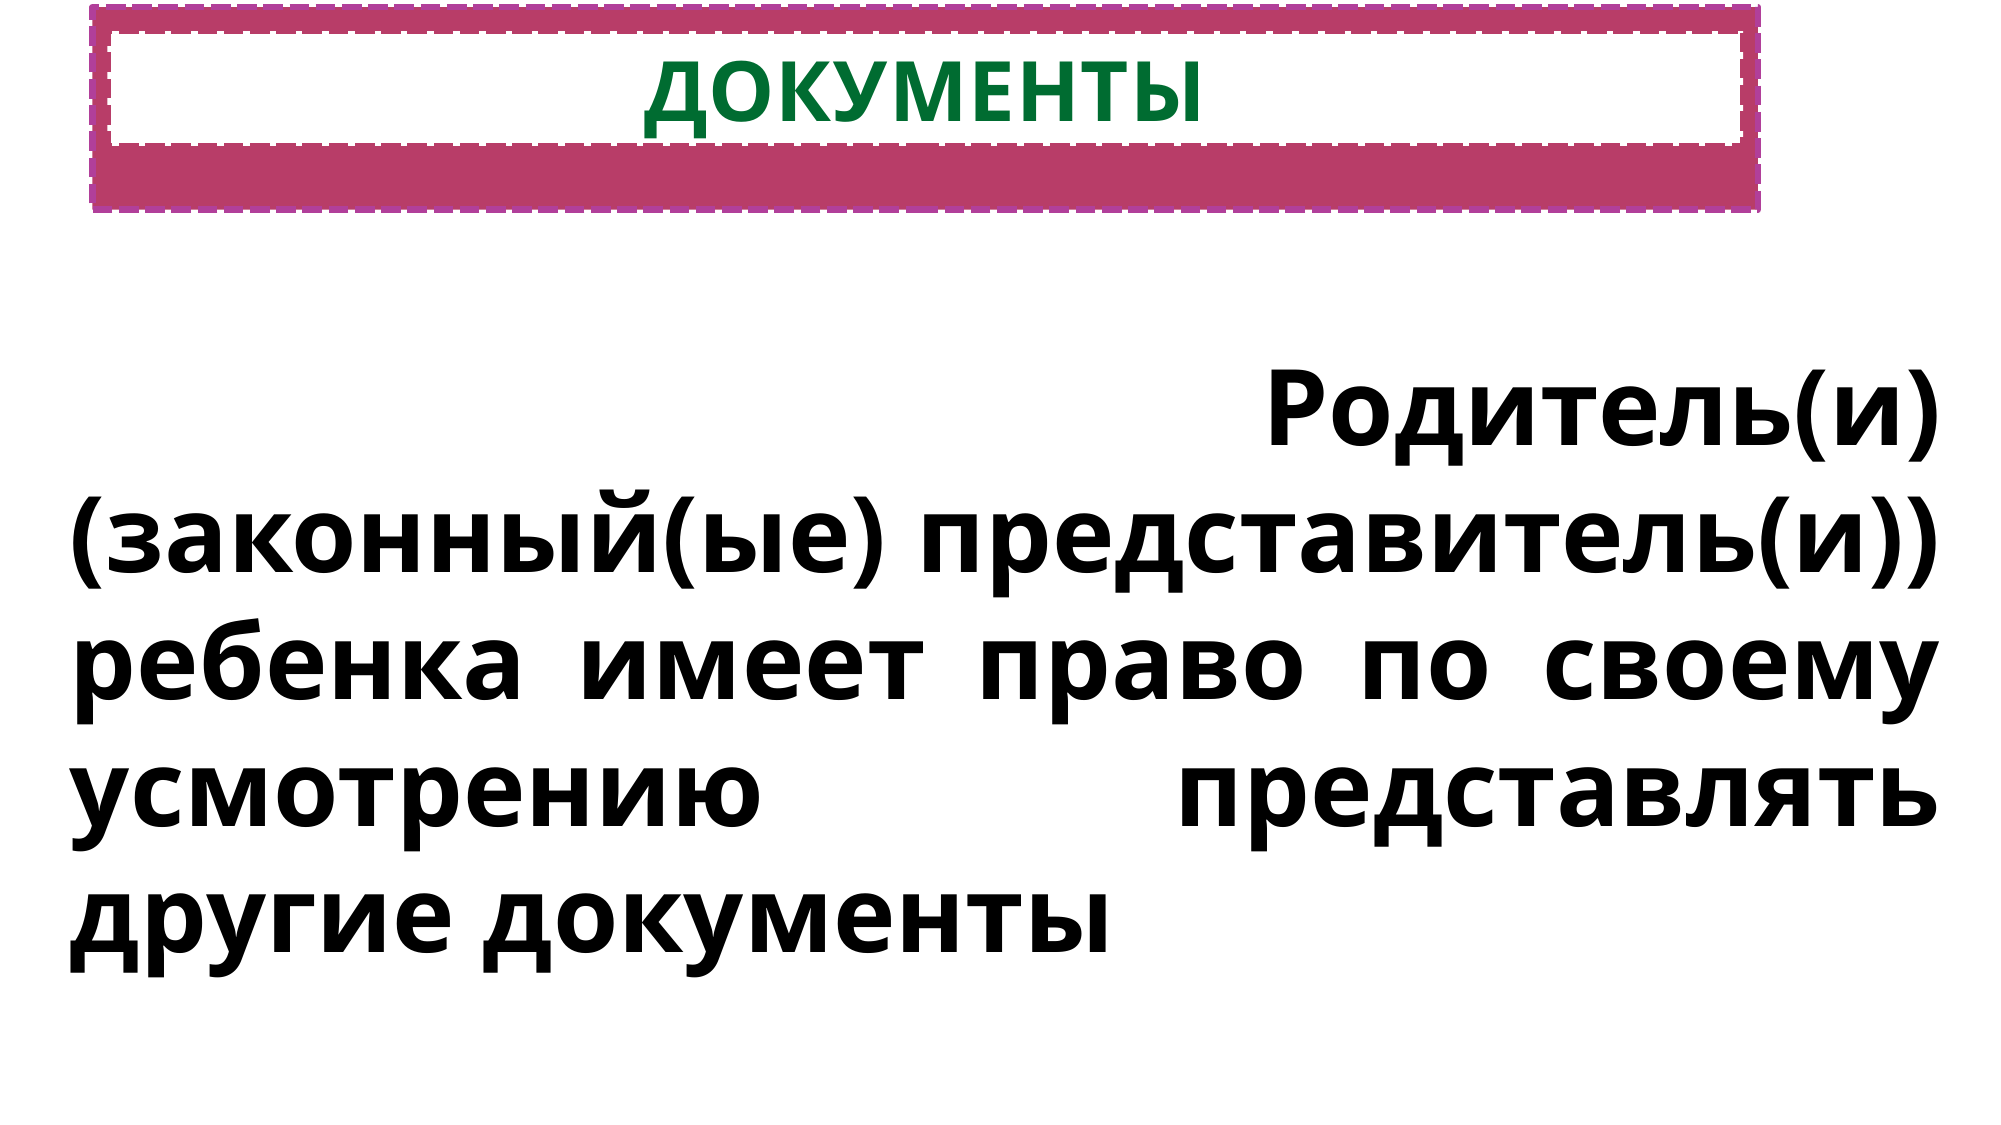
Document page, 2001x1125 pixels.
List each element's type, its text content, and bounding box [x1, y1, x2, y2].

title Родитель(и) (законный(ые) представитель(и)) ребенка имеет право по своему усмотрению представлять другие документы [55, 267, 1957, 1047]
text_box [92, 296, 1934, 433]
text_box ДОКУМЕНТЫ [104, 28, 1746, 149]
text_box [89, 4, 1761, 213]
